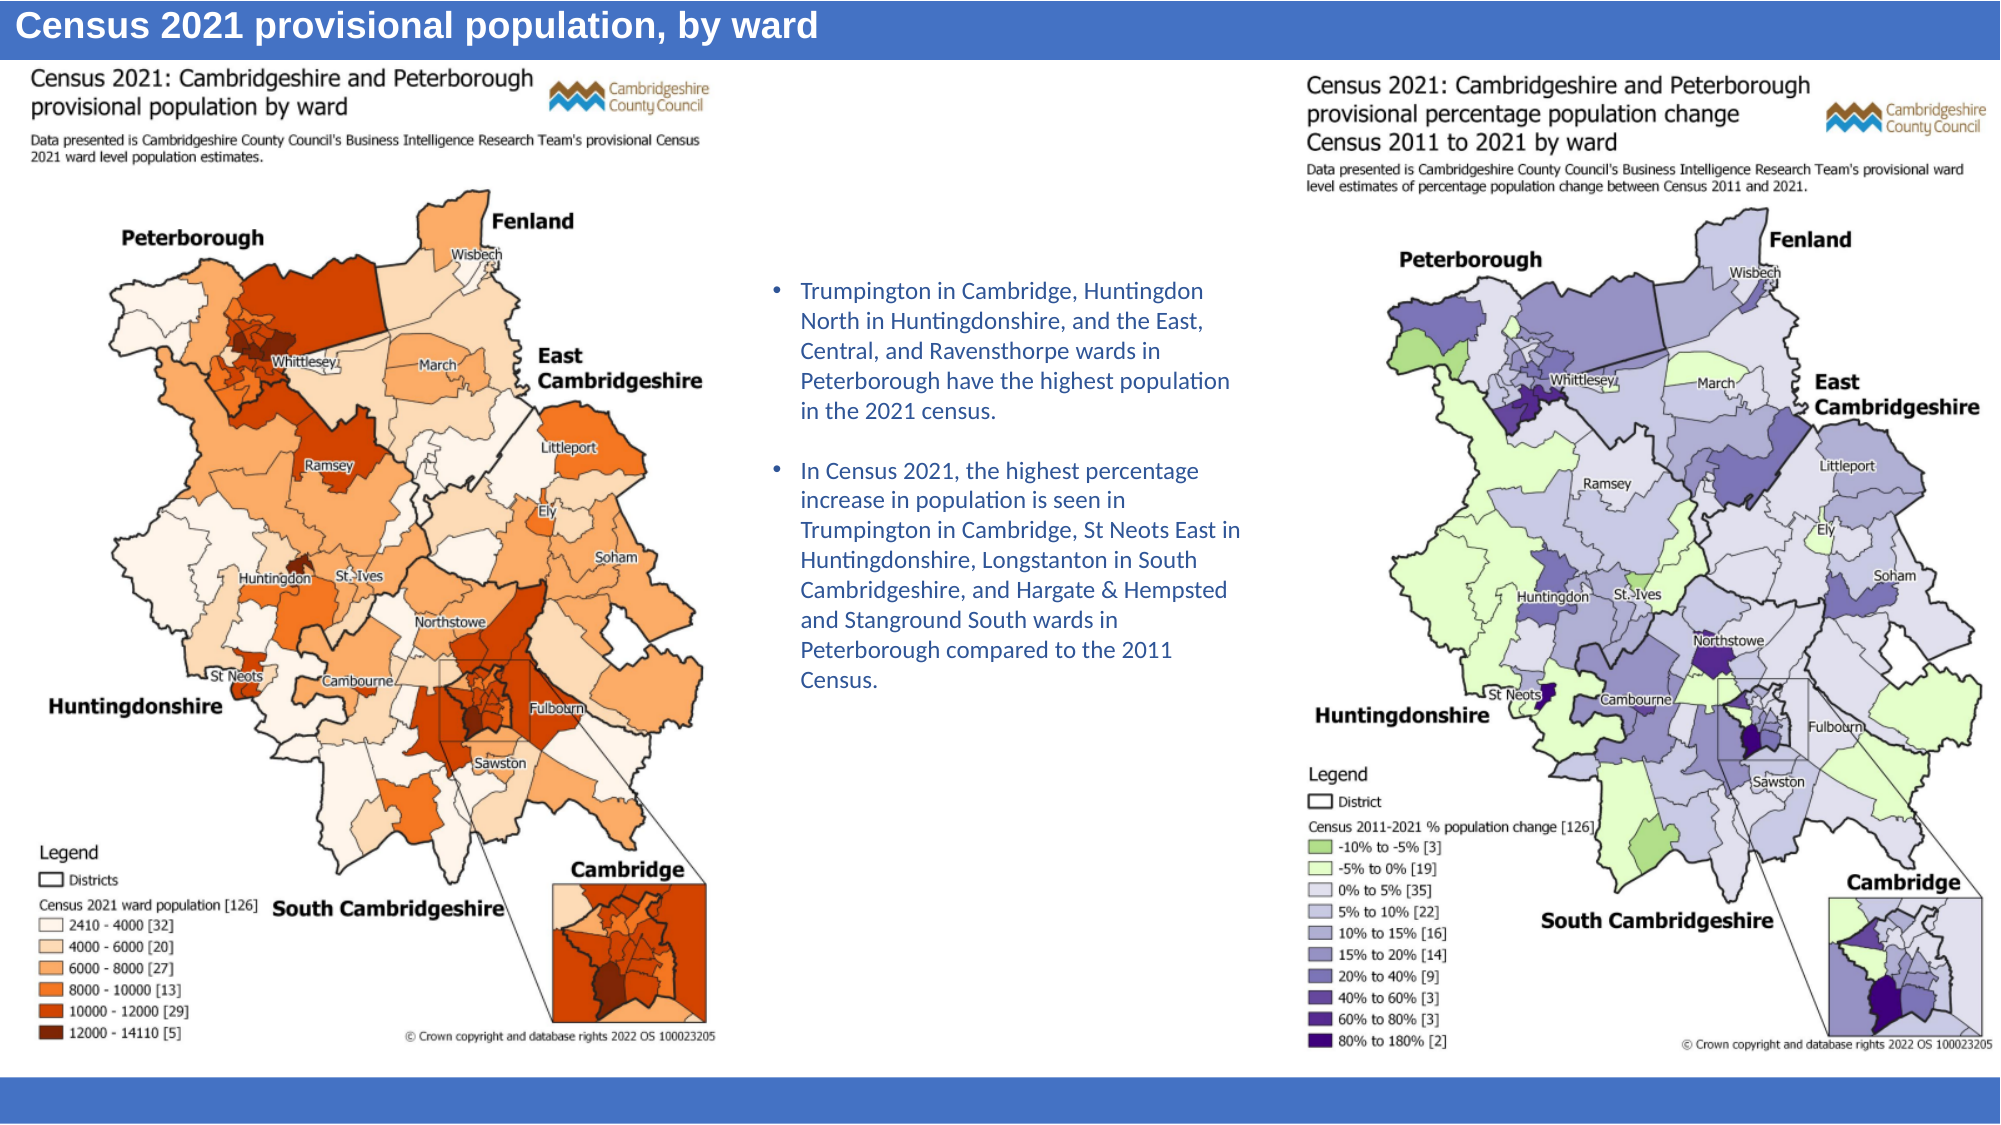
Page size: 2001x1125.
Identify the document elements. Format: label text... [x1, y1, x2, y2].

title Census 2021 provisional population, by ward [0, 0, 1980, 52]
picture [1277, 63, 2000, 1062]
text_box Trumpington in Cambridge, Huntingdon North in Huntingdonshire, and the East, Central, and Ravensthorpe wards in Peterborough have the highest population in the 2021 census. In Census 2021, the highest percentage increase in population is seen in Trumpington in Cambridge, St Neots East in Huntingdonshire, Longstanton in South Cambridgeshire, and Hargate & Hempsted and Stanground South wards in Peterborough compared to the 2011 Census. [757, 267, 1261, 701]
picture [10, 63, 722, 1062]
